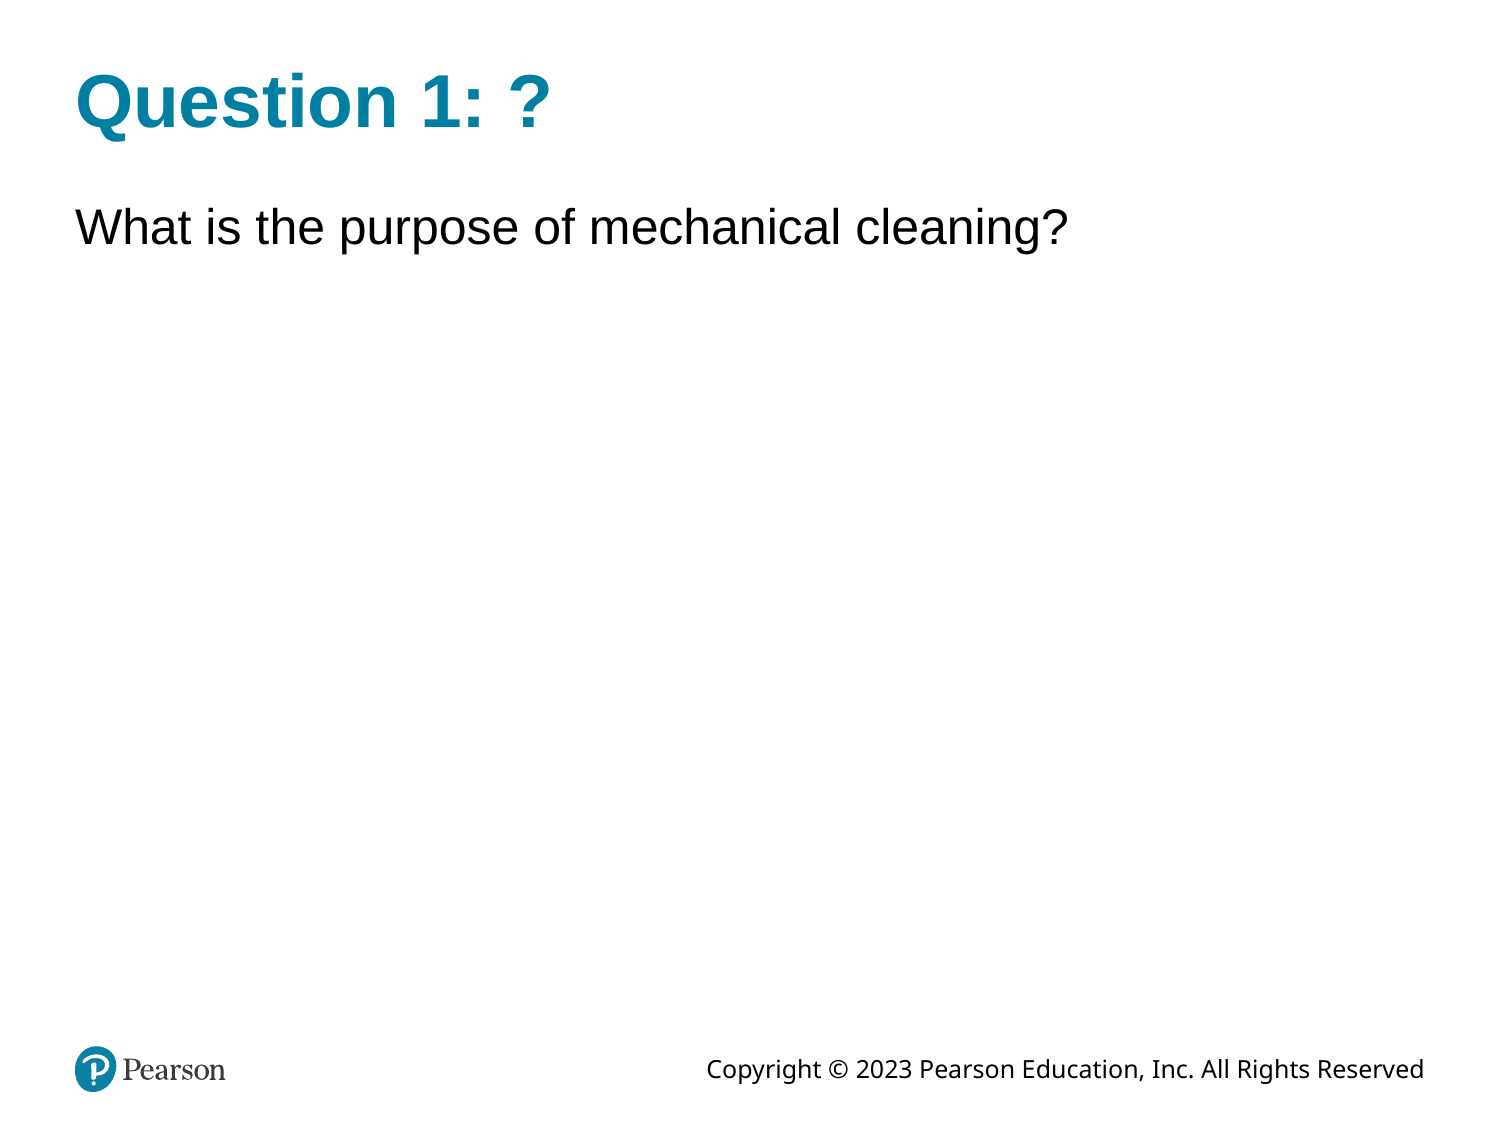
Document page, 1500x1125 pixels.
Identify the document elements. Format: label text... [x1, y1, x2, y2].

title Question 1: ? [75, 44, 1425, 186]
list What is the purpose of mechanical cleaning? [75, 186, 1425, 840]
